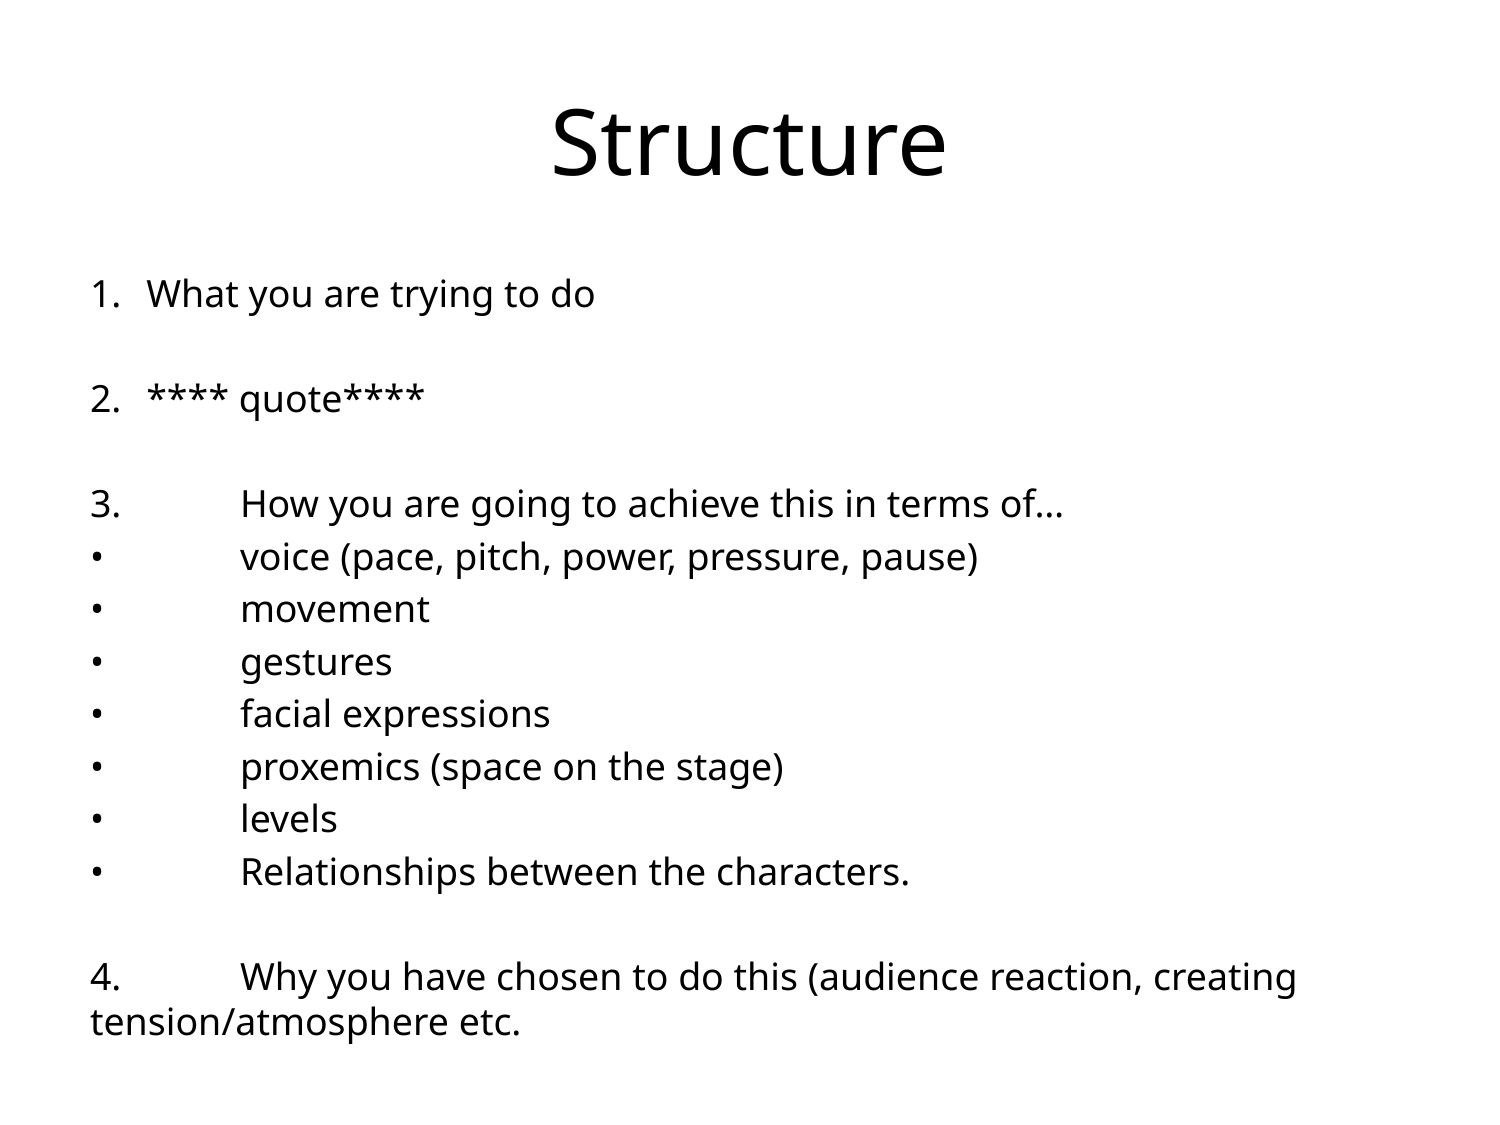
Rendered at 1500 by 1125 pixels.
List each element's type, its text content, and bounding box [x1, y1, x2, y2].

title Structure [75, 45, 1425, 233]
list What you are trying to do **** quote**** 3. How you are going to achieve this in terms of… • voice (pace, pitch, power, pressure, pause) • movement • gestures • facial expressions • proxemics (space on the stage) • levels • Relationships between the characters. 4. Why you have chosen to do this (audience reaction, creating tension/atmosphere etc. [75, 262, 1425, 1005]
